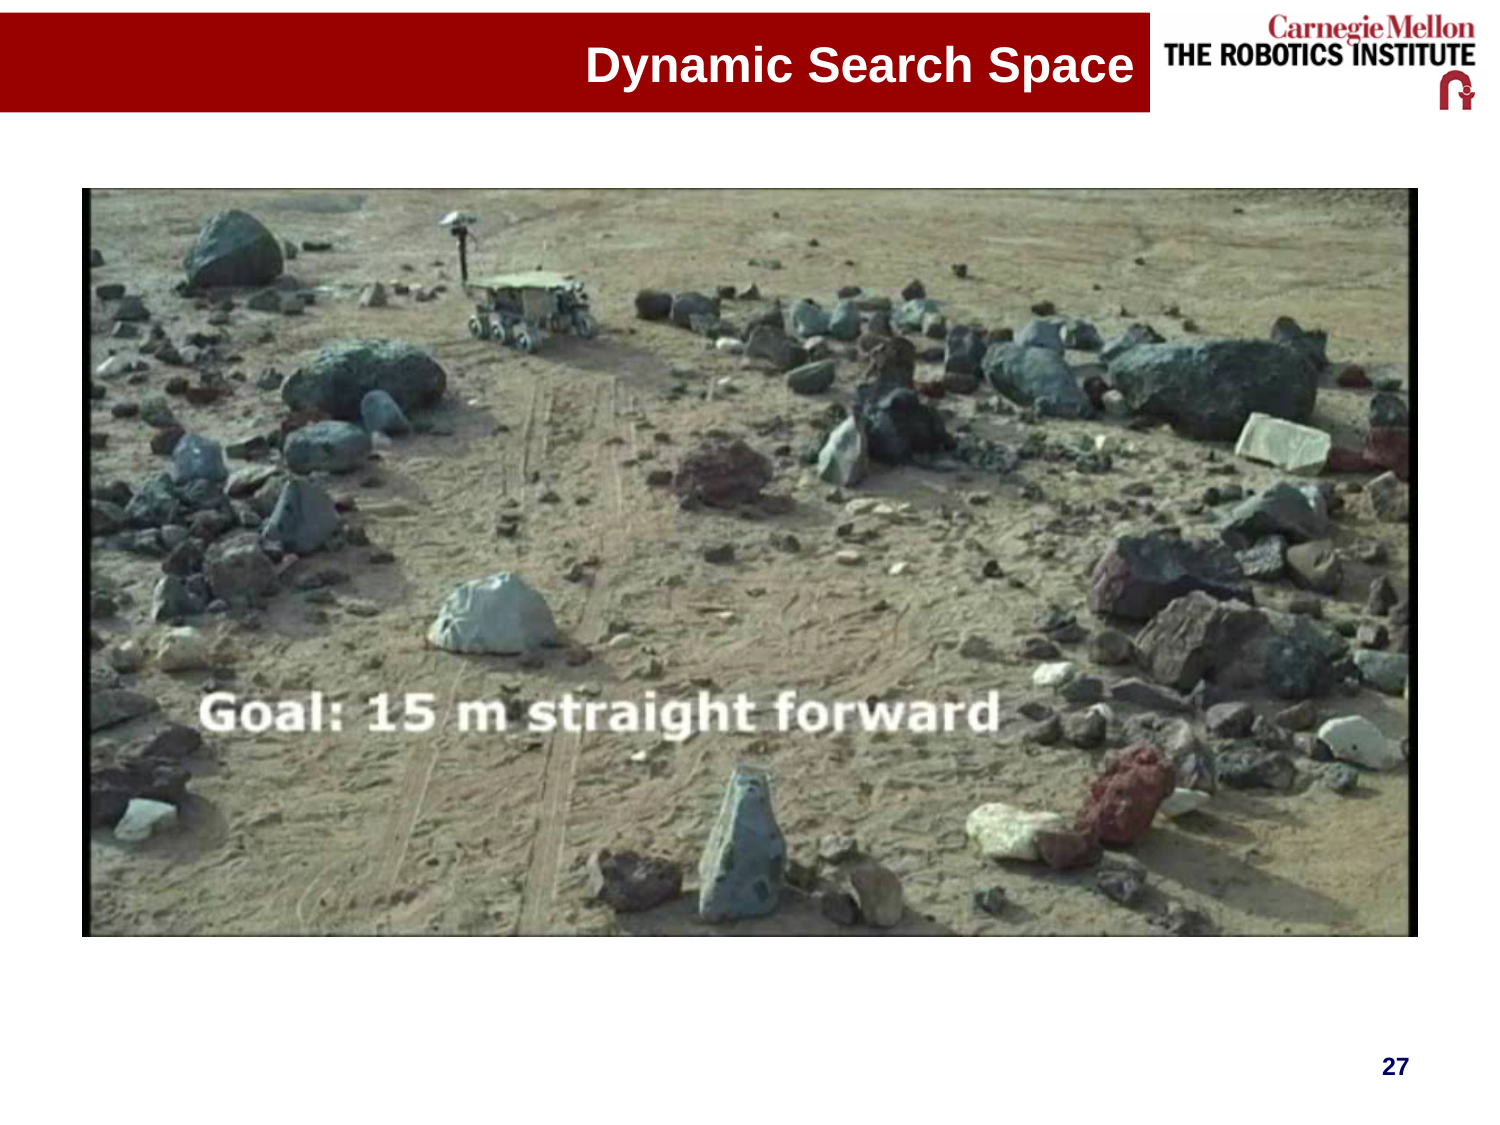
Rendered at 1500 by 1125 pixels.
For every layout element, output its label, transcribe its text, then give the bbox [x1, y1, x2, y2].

slide_number 27 [1074, 1042, 1426, 1103]
title Dynamic Search Space [0, 12, 1151, 113]
picture [1156, 12, 1488, 111]
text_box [80, 187, 1419, 938]
